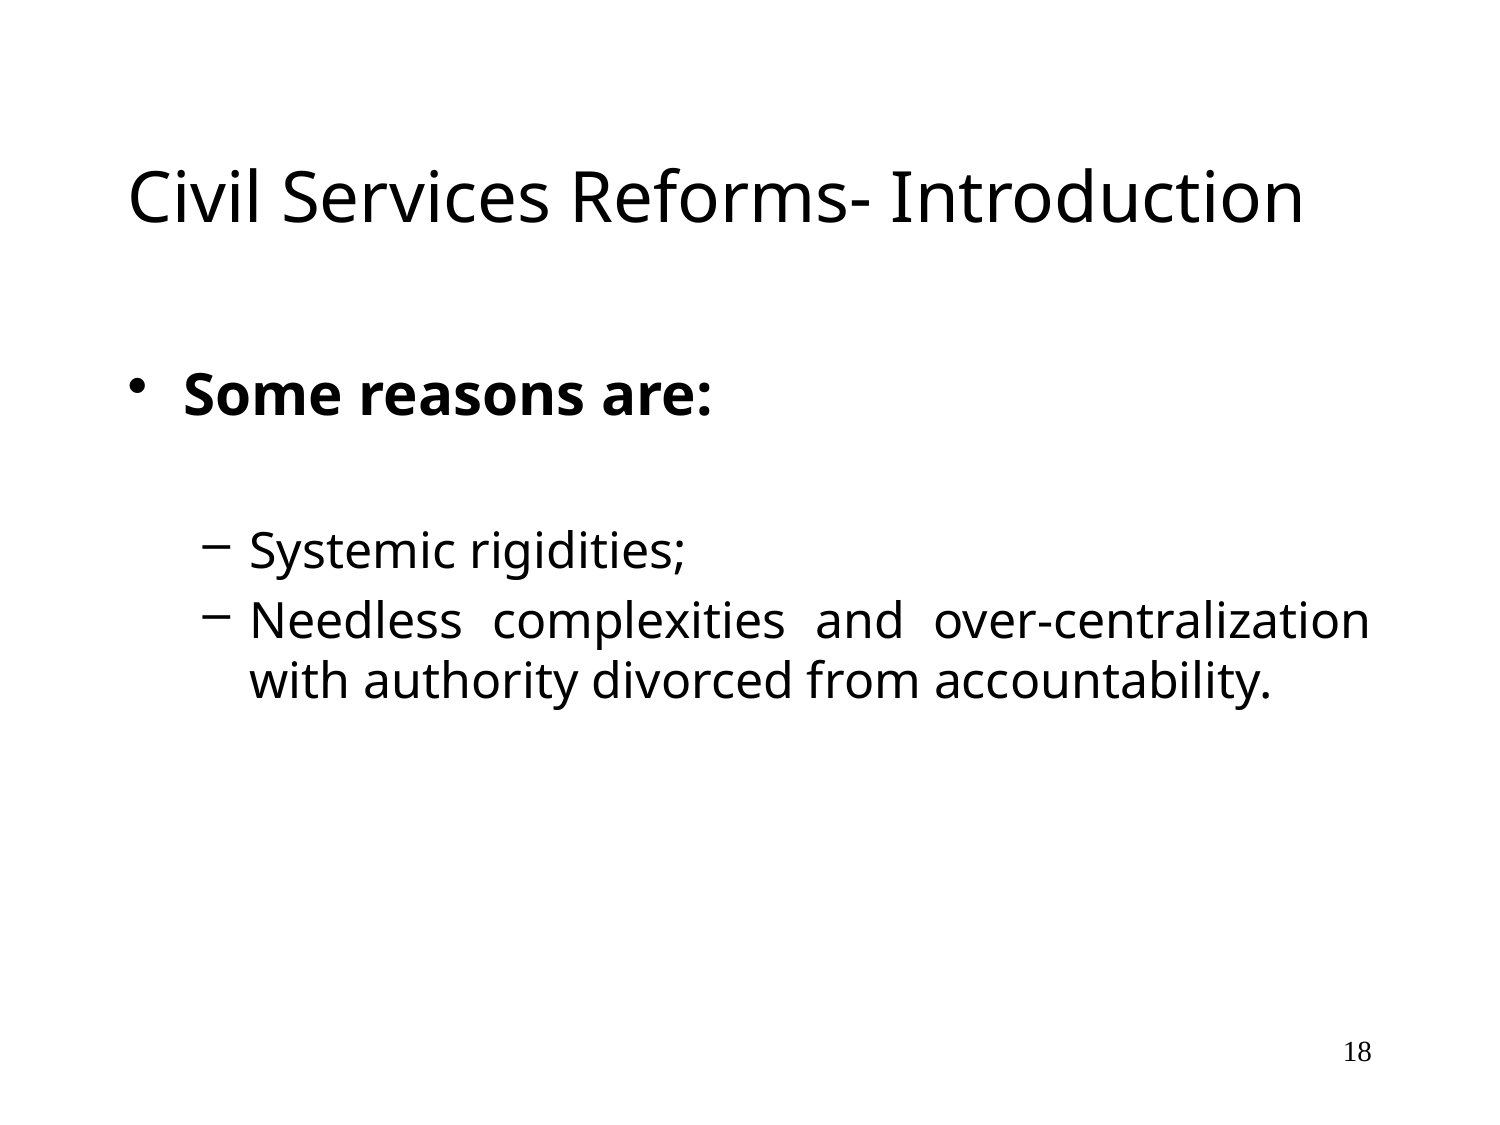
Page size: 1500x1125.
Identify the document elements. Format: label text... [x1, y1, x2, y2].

slide_number 18 [1074, 1025, 1388, 1100]
title Civil Services Reforms- Introduction [112, 99, 1388, 288]
list Some reasons are: Systemic rigidities; Needless complexities and over-centralization with authority divorced from accountability. [112, 349, 1388, 846]
